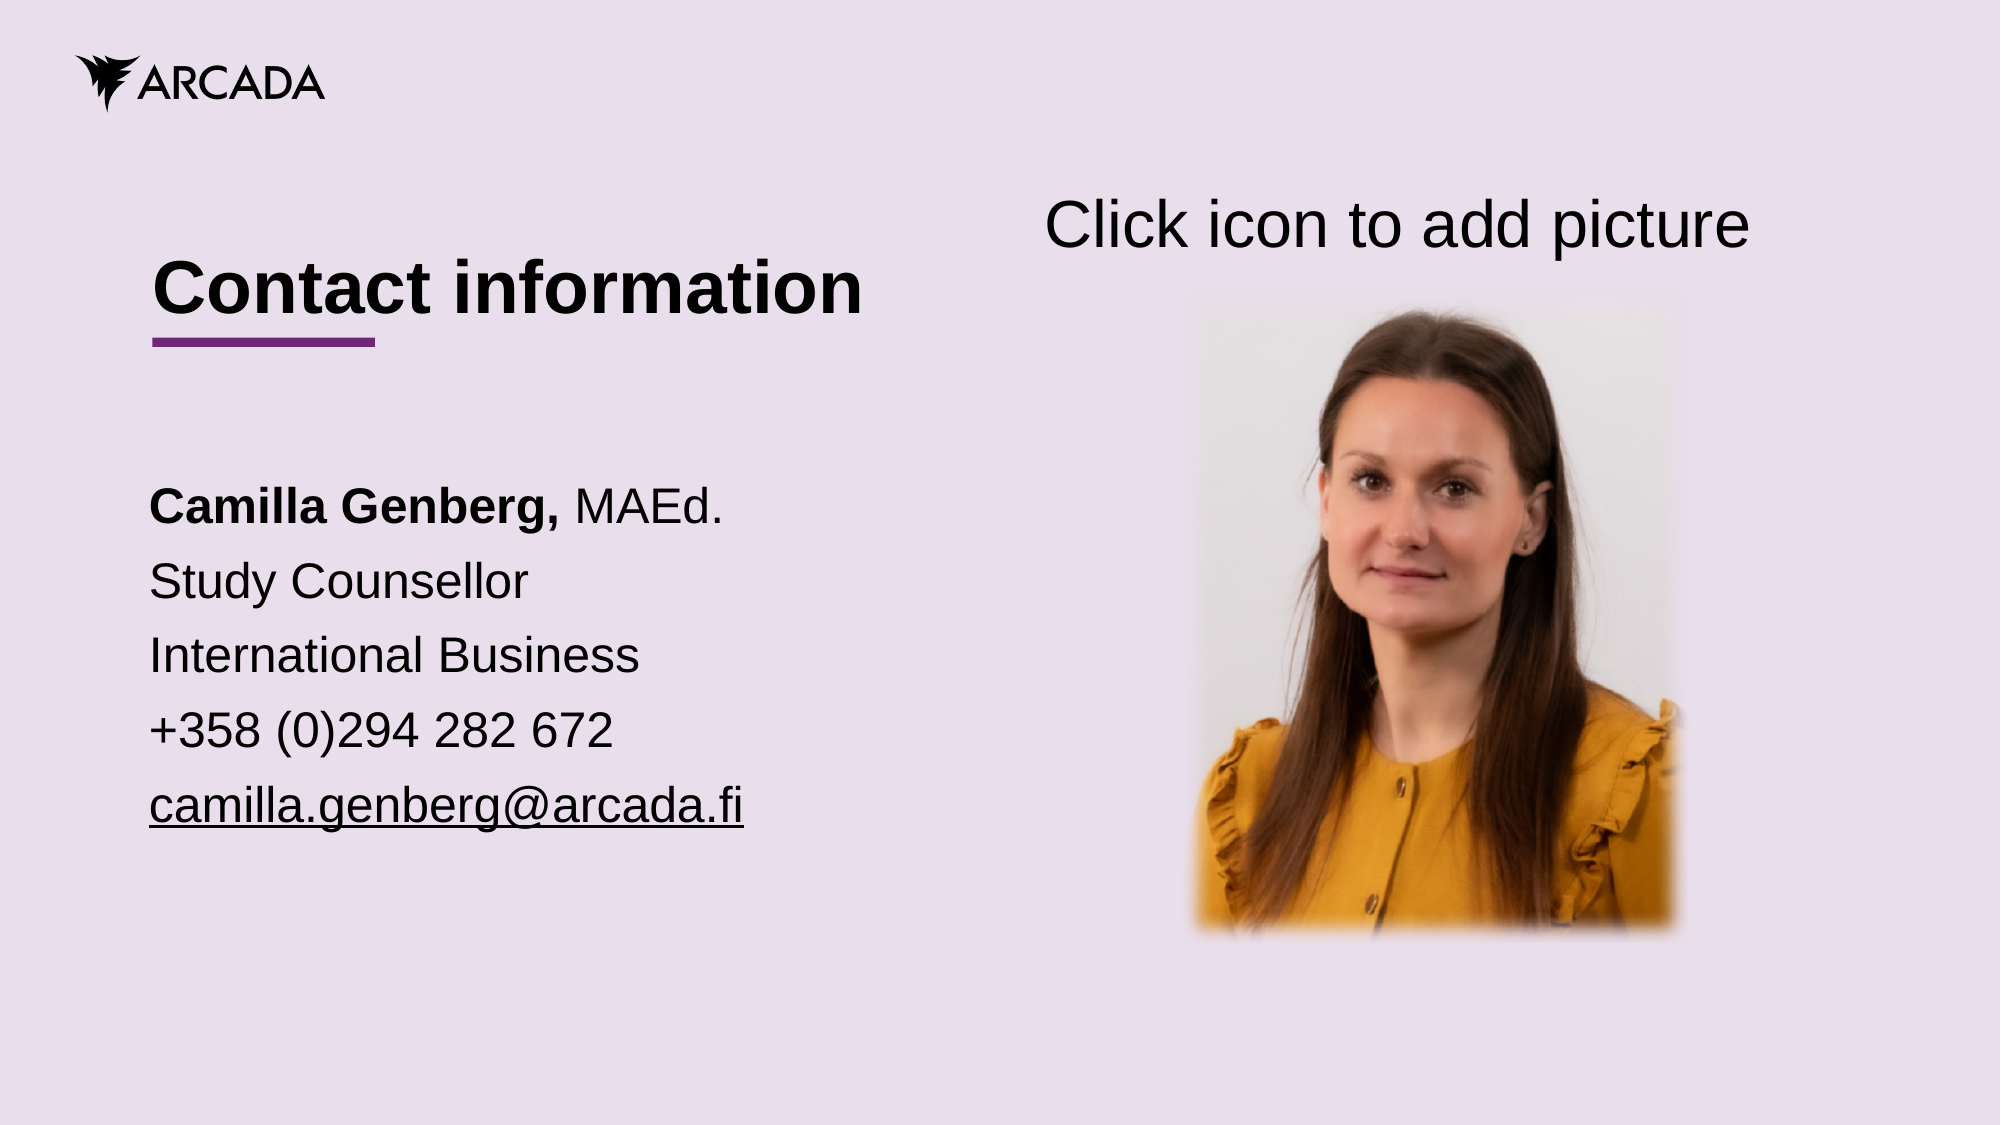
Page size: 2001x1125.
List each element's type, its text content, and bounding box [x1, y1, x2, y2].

picture [891, 173, 1905, 974]
list Camilla Genberg, MAEd. Study Counsellor International Business +358 (0)294 282 672 camilla.genberg@arcada.fi [133, 391, 779, 999]
title Contact information [137, 156, 936, 338]
picture [41, 8, 375, 157]
